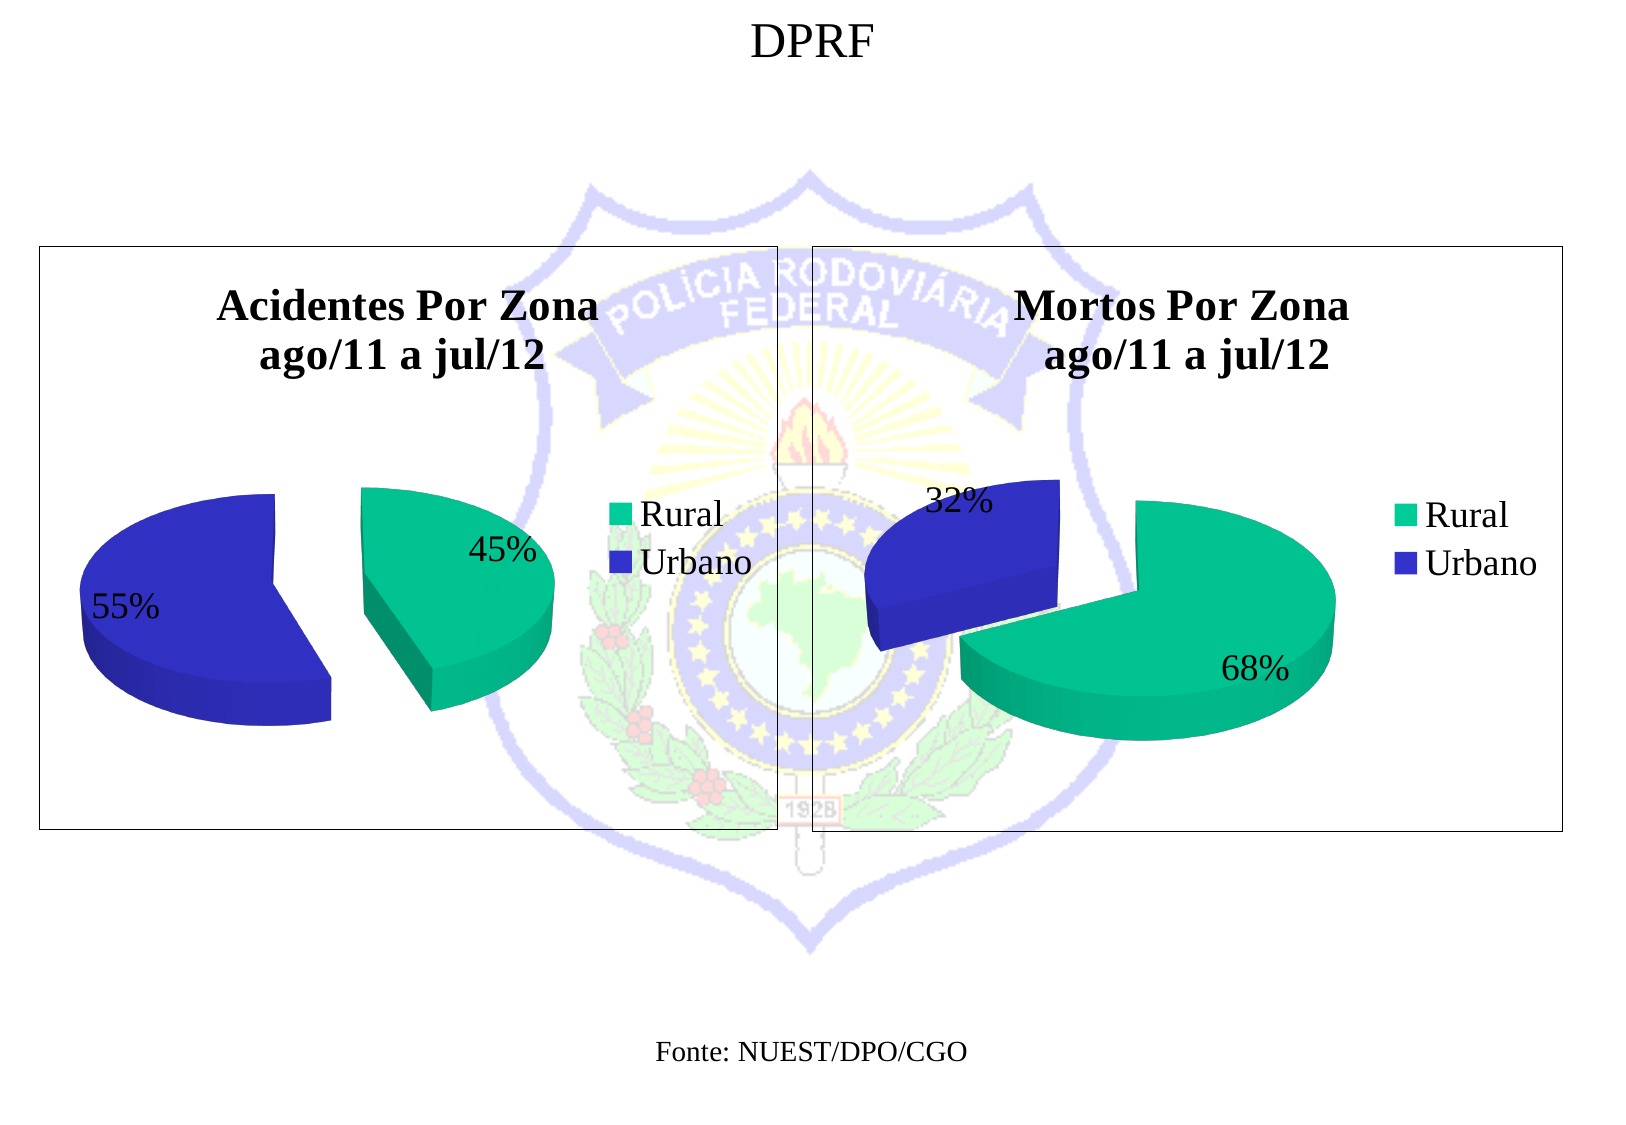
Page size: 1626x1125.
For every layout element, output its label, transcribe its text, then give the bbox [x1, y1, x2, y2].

chart [812, 245, 1563, 833]
chart [38, 245, 778, 831]
picture [0, 58, 1626, 958]
text_box Fonte: NUEST/DPO/CGO [555, 1025, 1068, 1099]
text_box DPRF [0, 0, 1626, 58]
